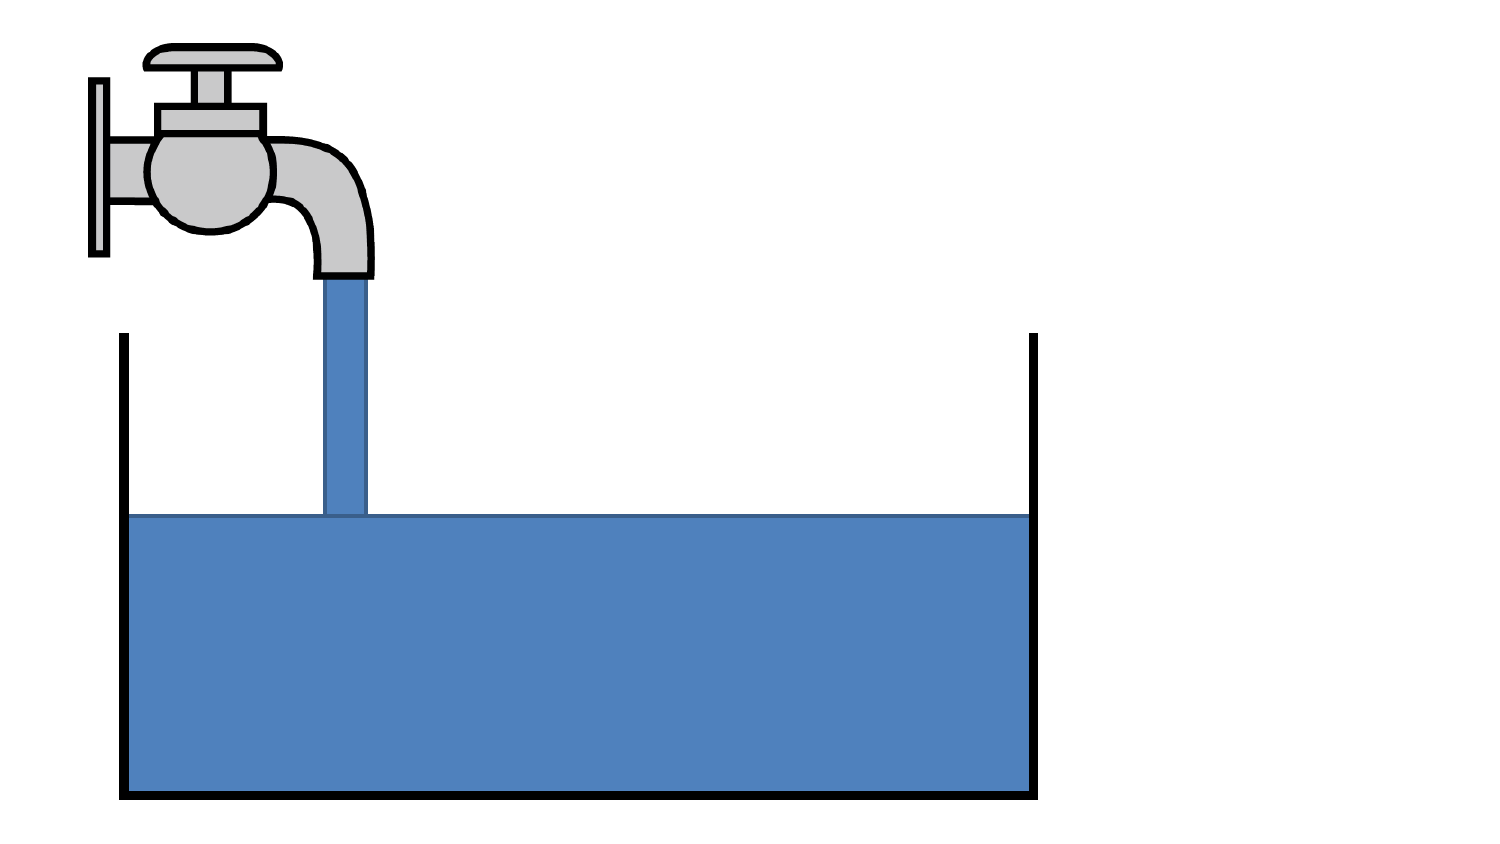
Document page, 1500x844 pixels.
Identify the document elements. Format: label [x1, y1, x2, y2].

picture [88, 43, 376, 281]
text_box [123, 332, 1034, 800]
text_box [323, 290, 368, 331]
